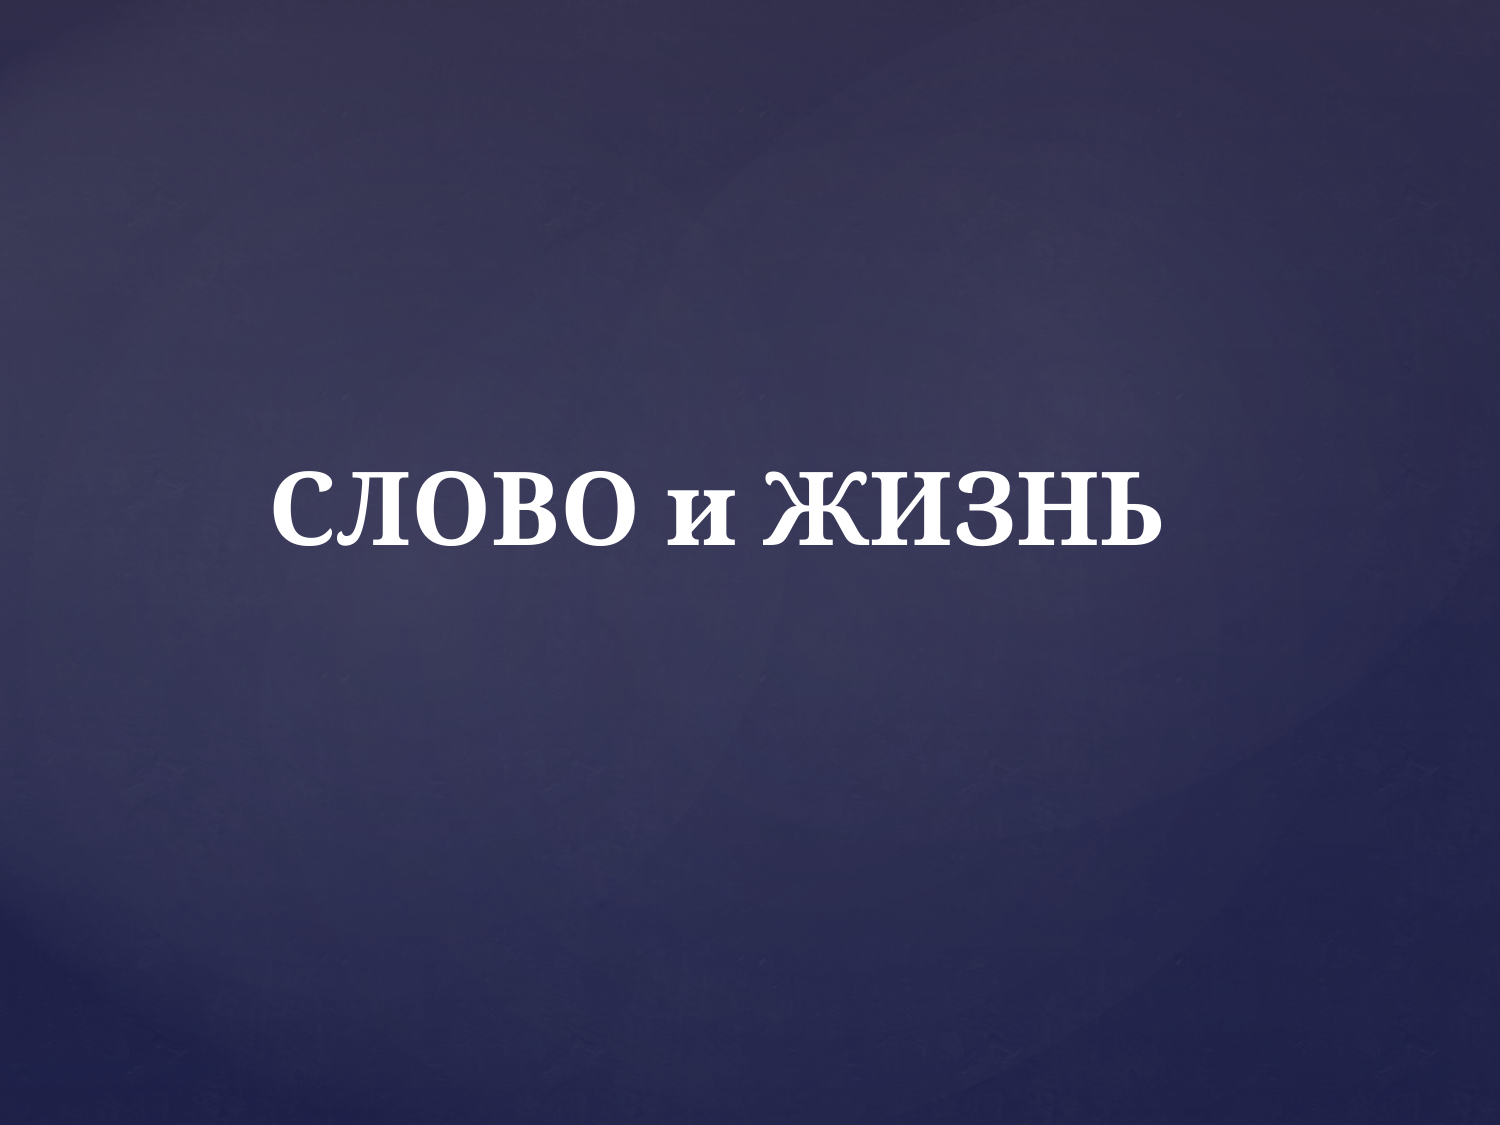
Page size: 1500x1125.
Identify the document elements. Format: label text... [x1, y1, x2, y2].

title СЛОВО и ЖИЗНЬ [253, 385, 1235, 573]
